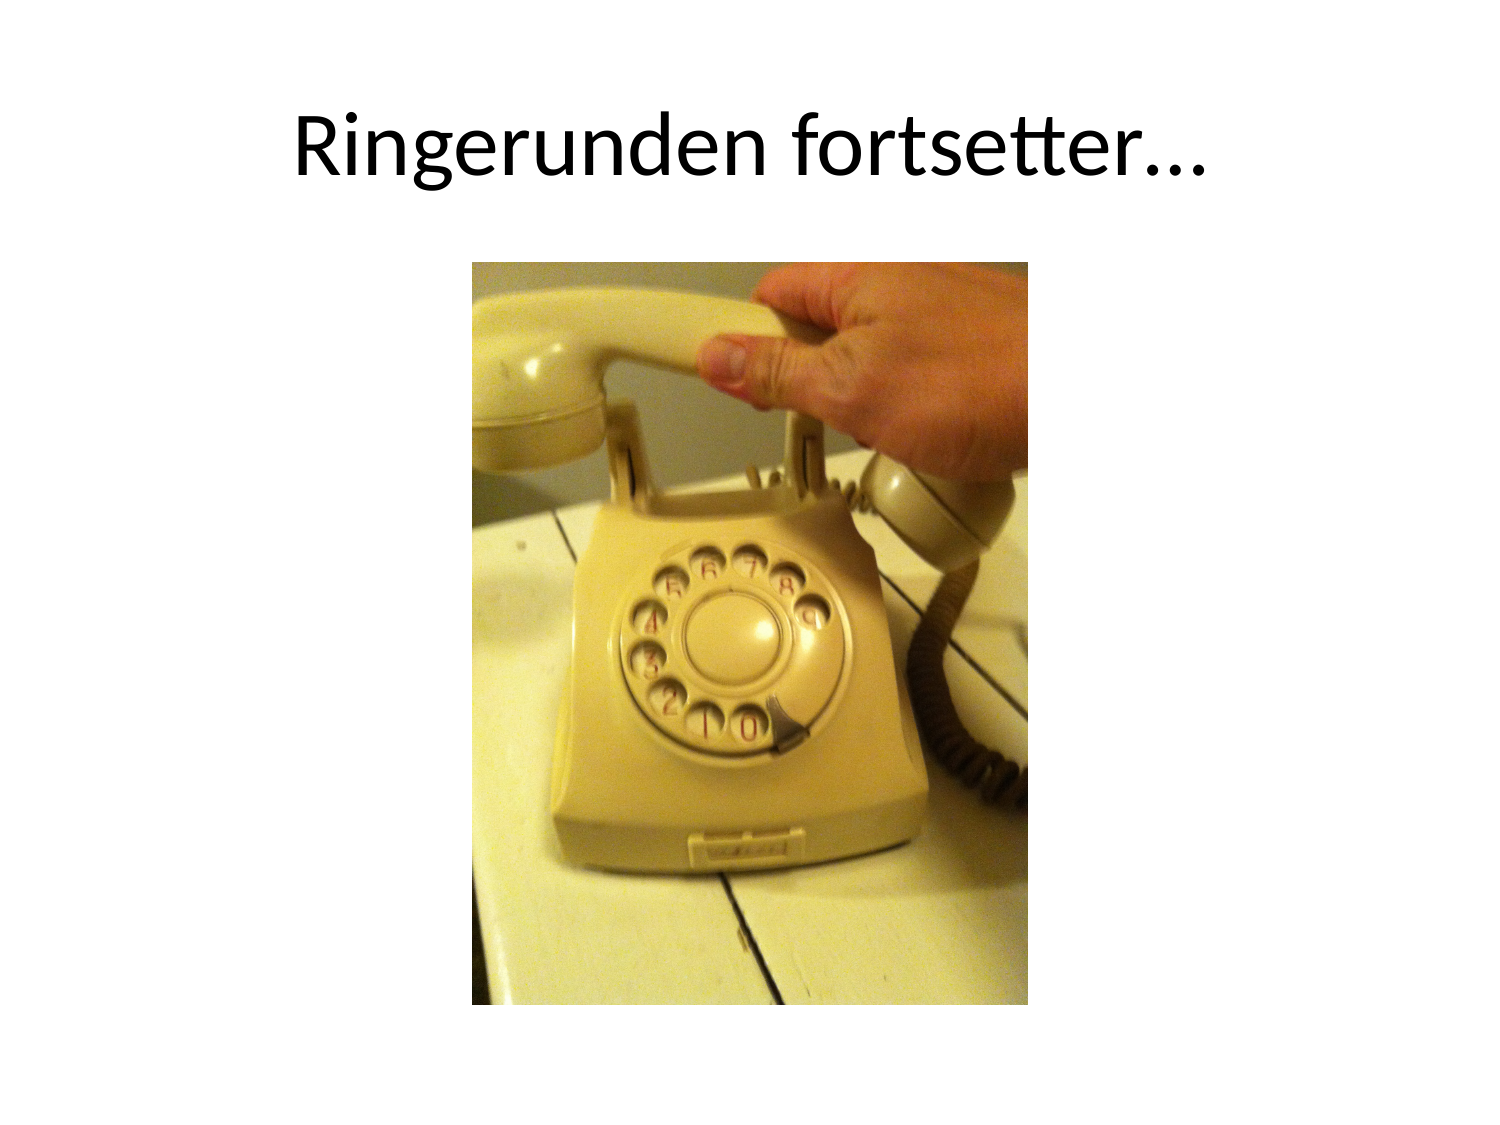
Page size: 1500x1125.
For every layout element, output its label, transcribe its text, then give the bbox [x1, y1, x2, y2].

title Ringerunden fortsetter… [75, 45, 1425, 233]
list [74, 262, 1426, 1006]
